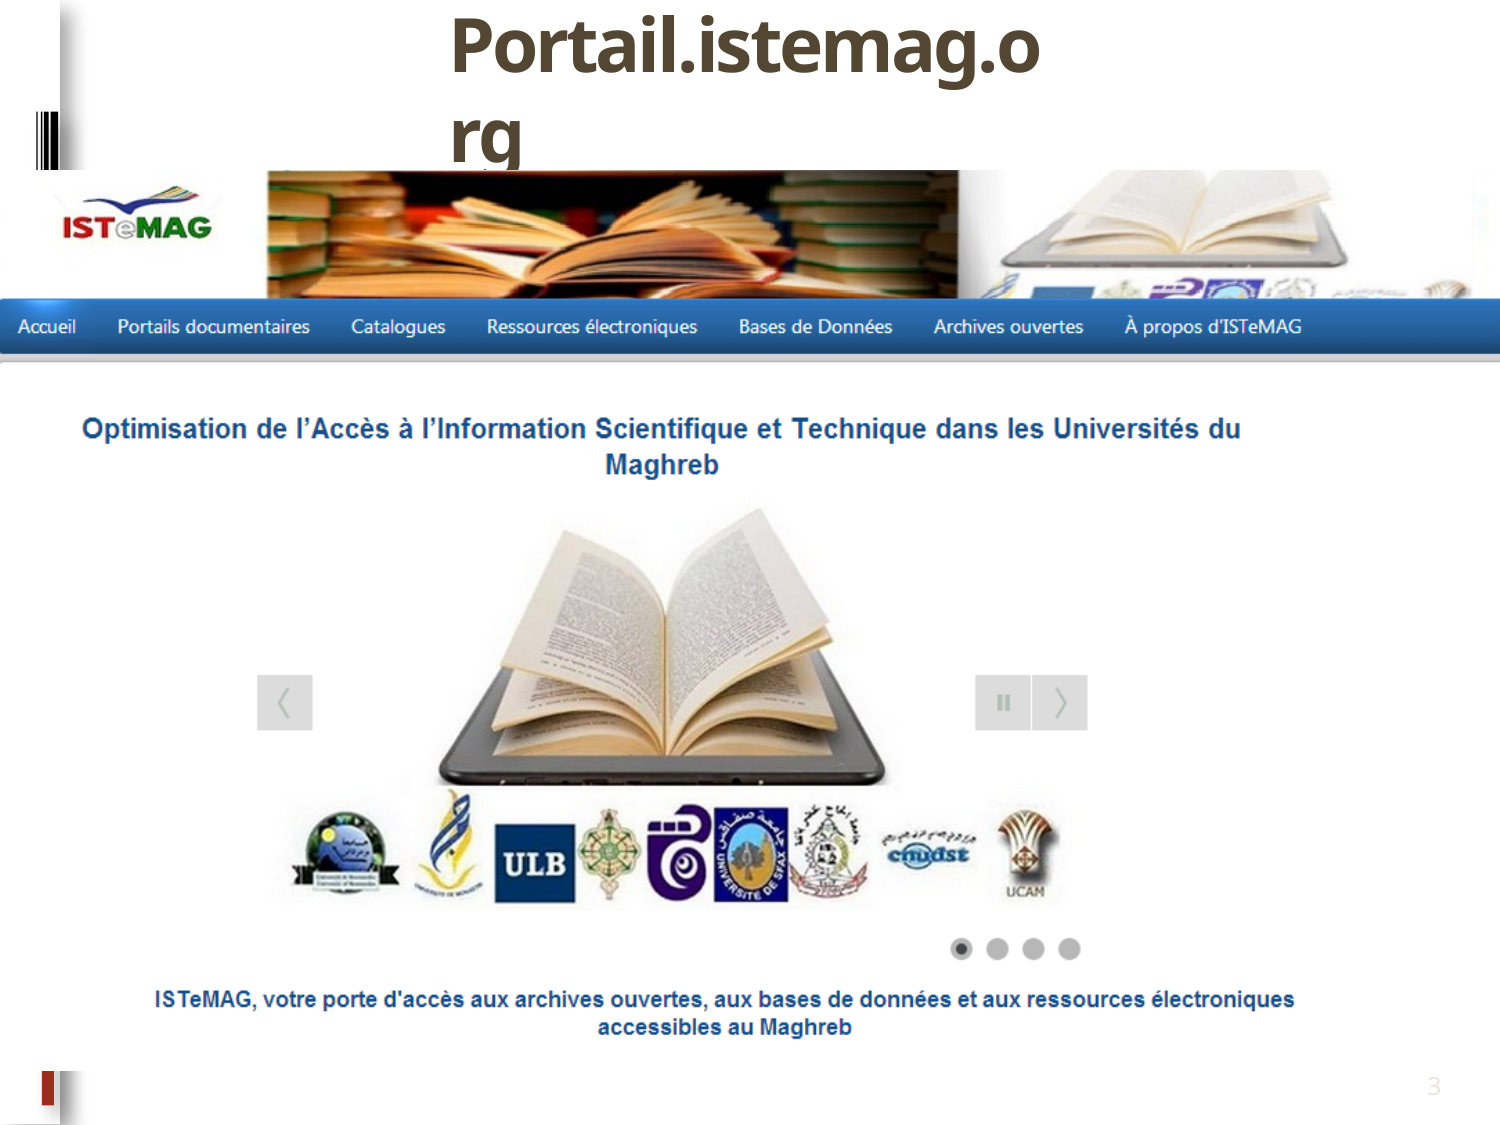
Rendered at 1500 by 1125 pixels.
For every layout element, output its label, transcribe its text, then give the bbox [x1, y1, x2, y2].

title Portail.istemag.org [433, 35, 1067, 141]
picture [0, 169, 1500, 1072]
